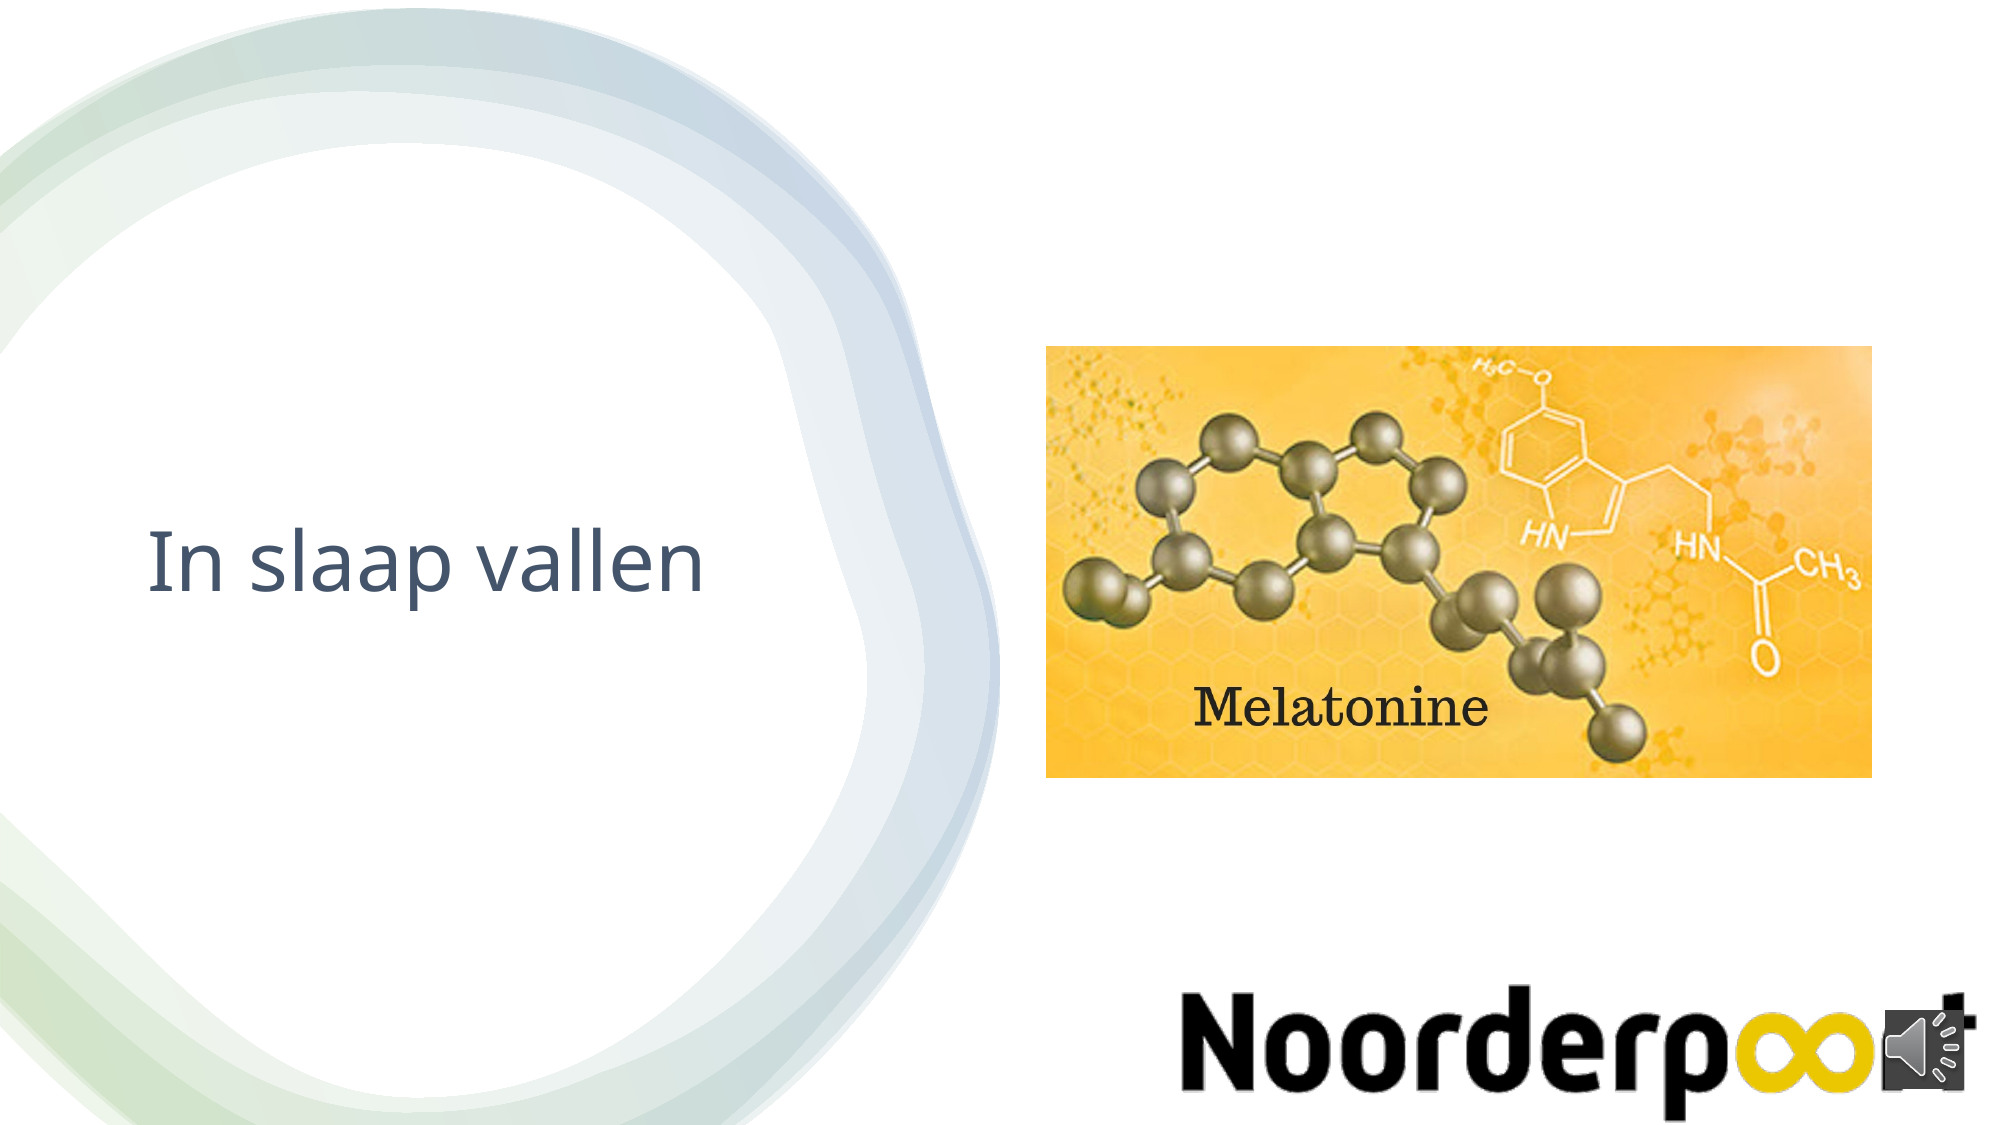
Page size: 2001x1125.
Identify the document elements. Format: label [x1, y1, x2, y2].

picture [1179, 916, 1980, 1125]
text_box [0, 8, 1000, 1125]
picture [1046, 346, 1872, 778]
text_box [0, 0, 2000, 1125]
